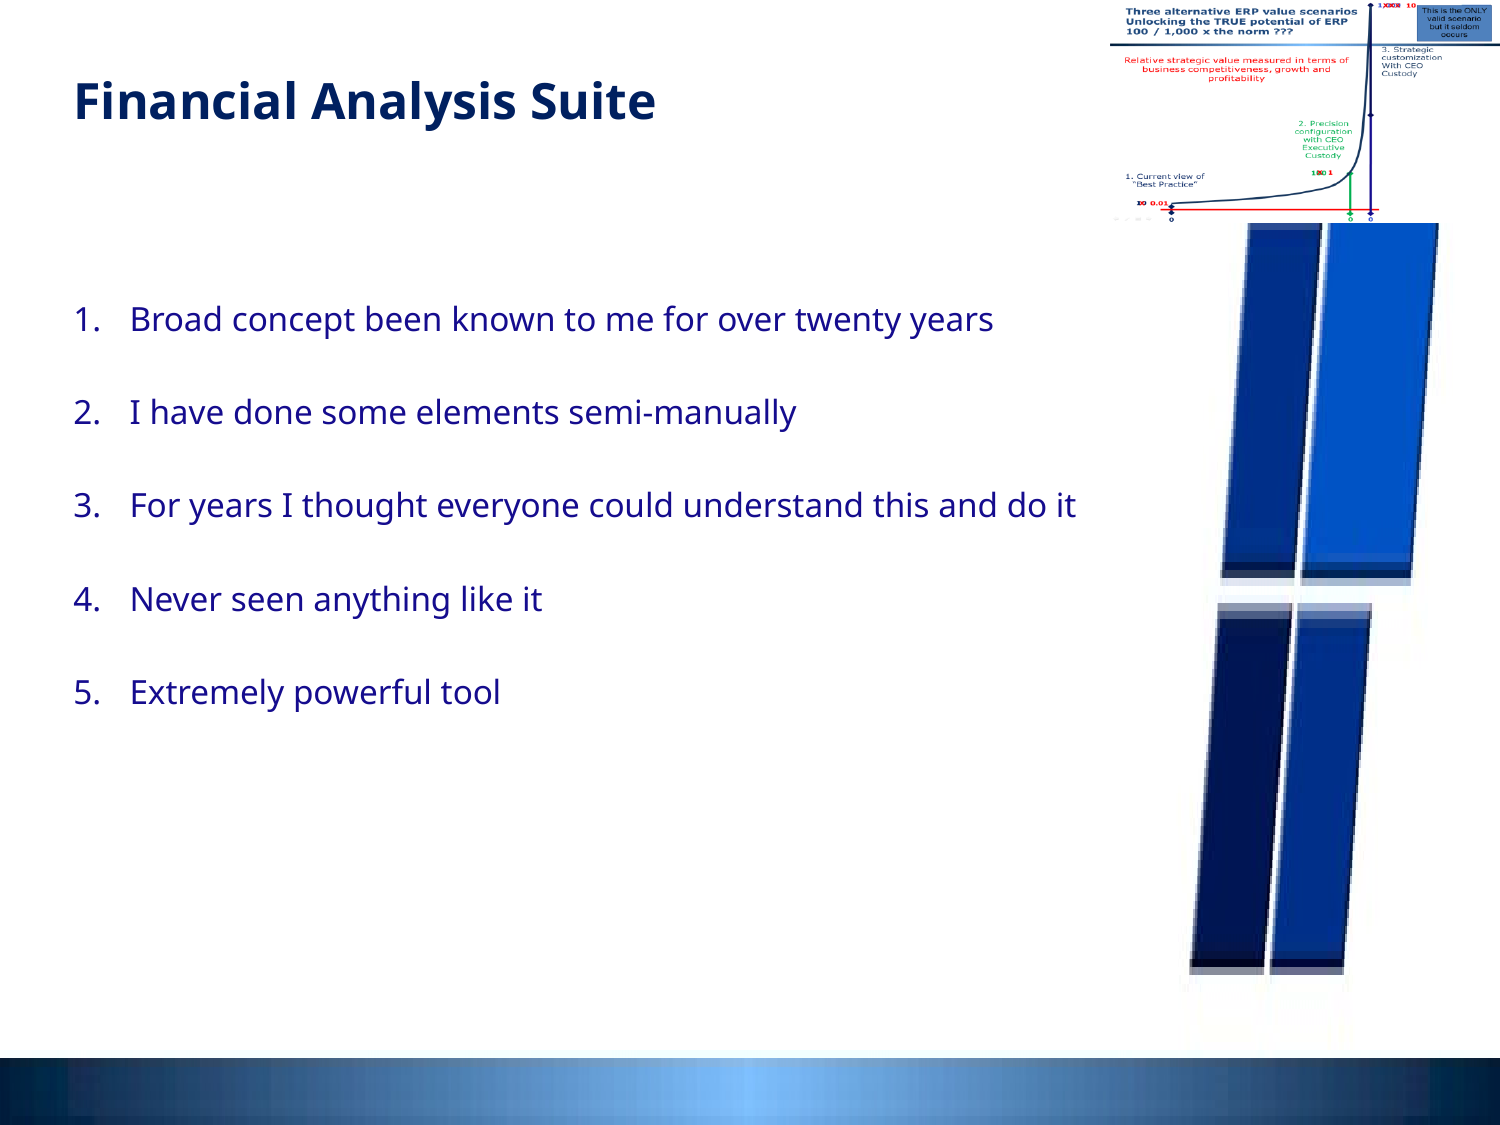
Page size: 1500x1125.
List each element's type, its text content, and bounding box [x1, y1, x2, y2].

text_box Financial Analysis Suite [58, 35, 1104, 164]
picture [0, 0, 1500, 1125]
text_box Broad concept been known to me for over twenty years I have done some elements semi-manually For years I thought everyone could understand this and do it Never seen anything like it Extremely powerful tool [58, 290, 1453, 1125]
